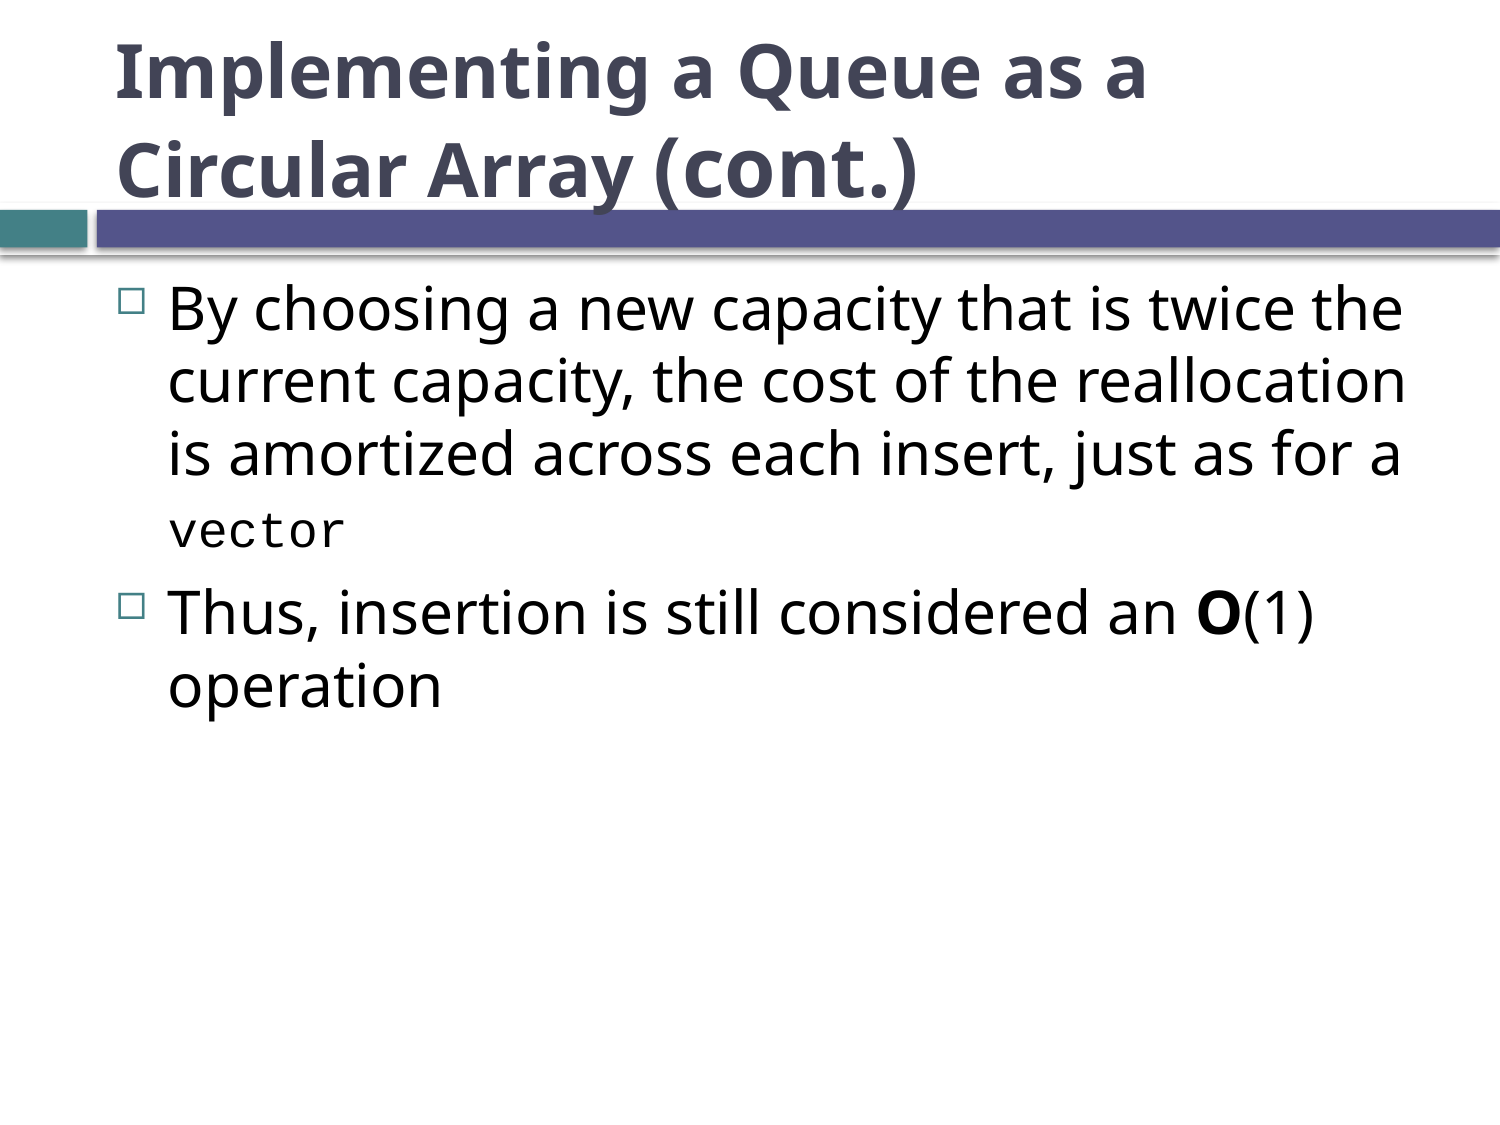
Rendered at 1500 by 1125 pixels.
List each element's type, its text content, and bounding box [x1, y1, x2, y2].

list By choosing a new capacity that is twice the current capacity, the cost of the reallocation is amortized across each insert, just as for a vector Thus, insertion is still considered an O(1) operation [100, 262, 1439, 1088]
title Implementing a Queue as a Circular Array (cont.) [100, 37, 1439, 201]
